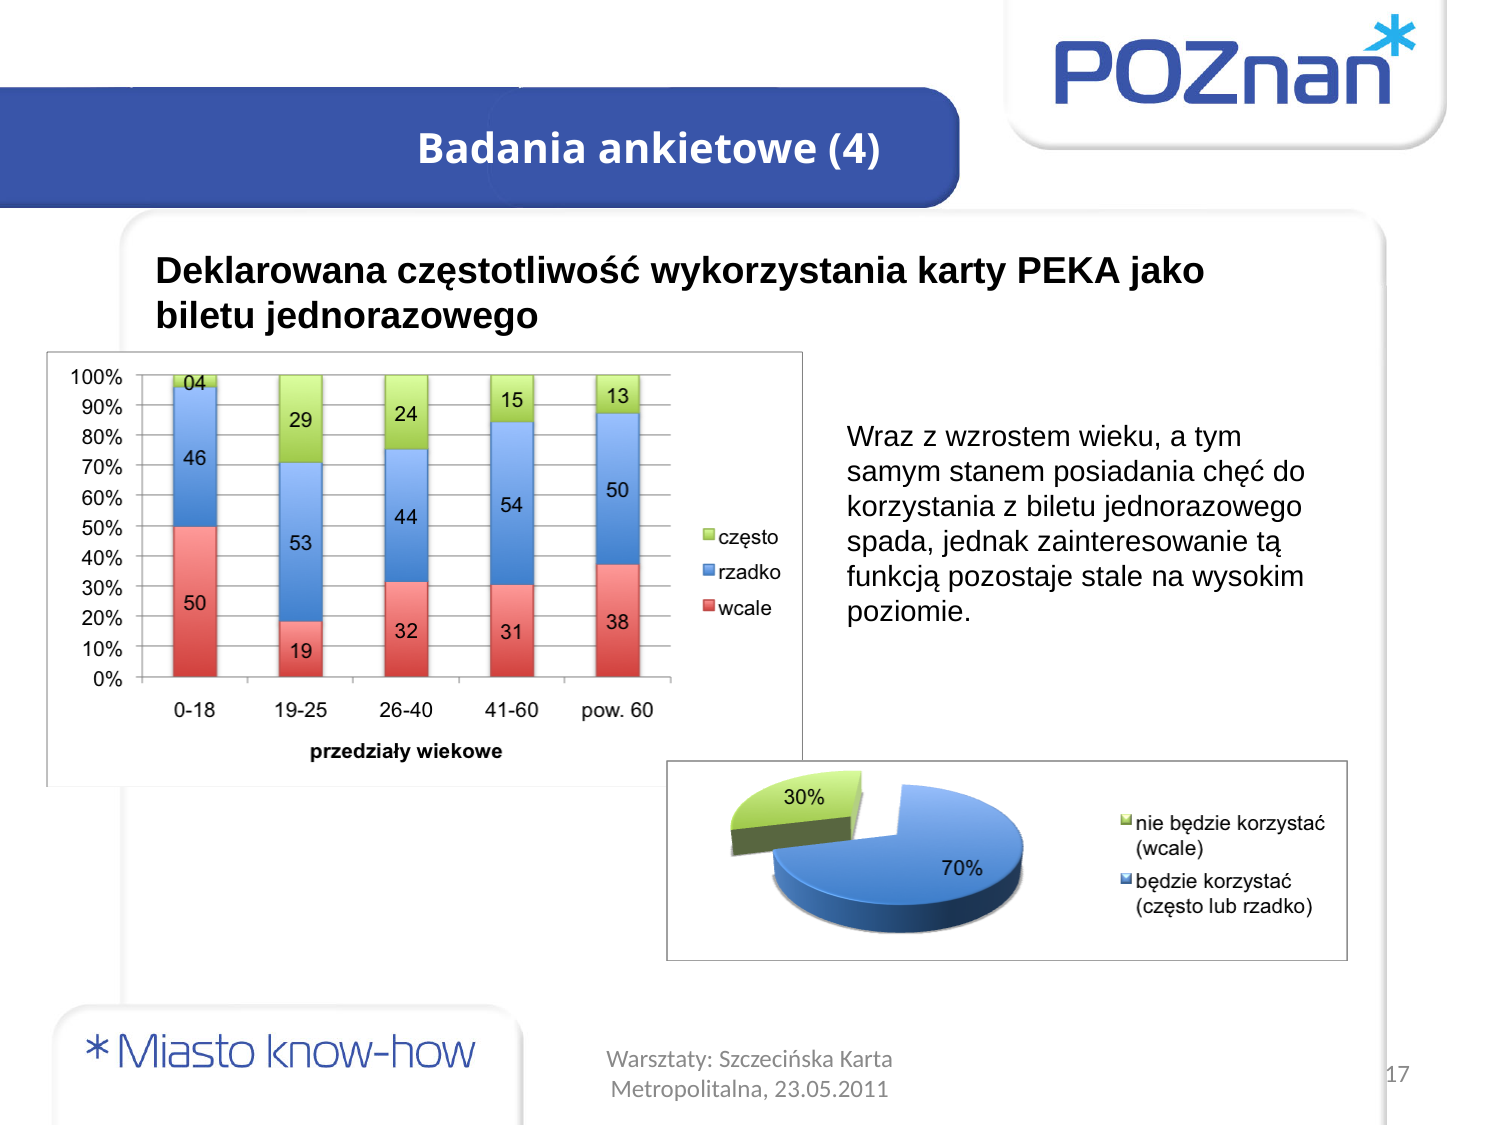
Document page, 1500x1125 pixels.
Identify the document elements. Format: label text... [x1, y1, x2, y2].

text_box Wraz z wzrostem wieku, a tym samym stanem posiadania chęć do korzystania z biletu jednorazowego spada, jednak zainteresowanie tą funkcją pozostaje stale na wysokim poziomie. [832, 410, 1348, 635]
slide_number 17 [1074, 1042, 1425, 1103]
footer Warsztaty: Szczecińska Karta Metropolitalna, 23.05.2011 [512, 1042, 988, 1103]
text_box Badania ankietowe (4) [35, 90, 943, 203]
picture [0, 0, 1500, 1125]
text_box Deklarowana częstotliwość wykorzystania karty PEKA jako biletu jednorazowego [140, 238, 1221, 344]
